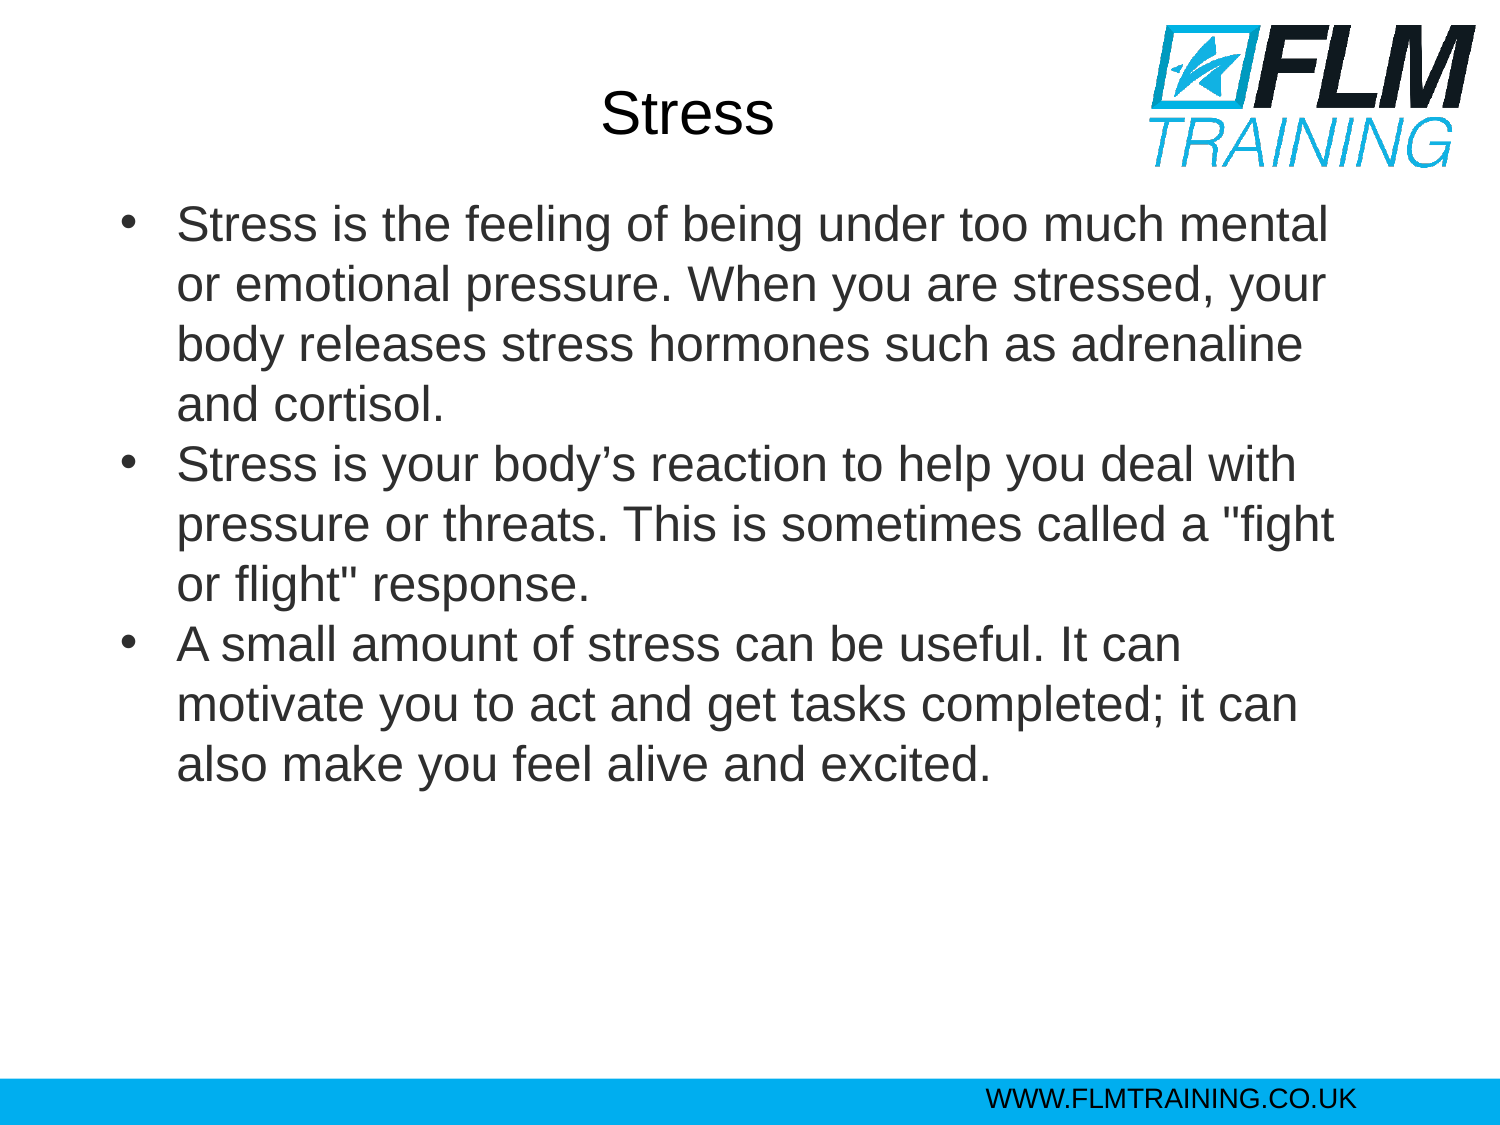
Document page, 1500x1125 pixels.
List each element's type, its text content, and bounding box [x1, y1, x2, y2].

text_box Stress is the feeling of being under too much mental or emotional pressure. When you are stressed, your body releases stress hormones such as adrenaline and cortisol. Stress is your body’s reaction to help you deal with pressure or threats. This is sometimes called a "fight or flight" response. A small amount of stress can be useful. It can motivate you to act and get tasks completed; it can also make you feel alive and excited. [105, 183, 1397, 799]
title Stress [76, 73, 1299, 156]
picture [1143, 15, 1482, 177]
picture [1167, 34, 1249, 73]
